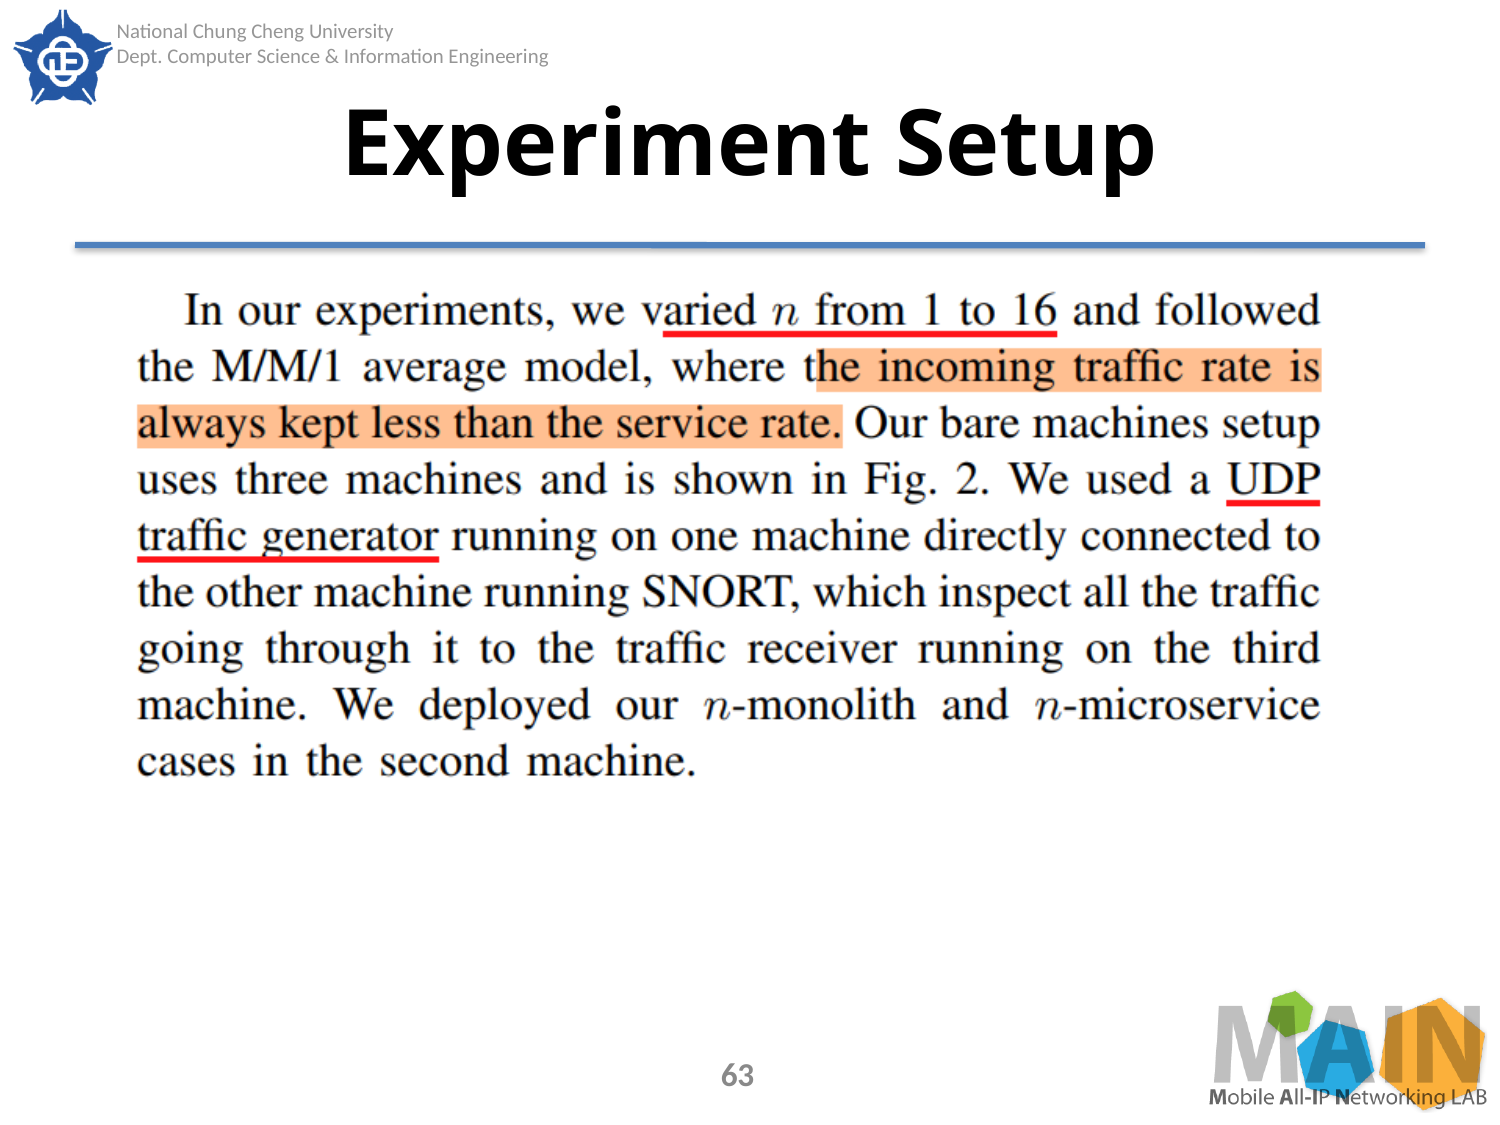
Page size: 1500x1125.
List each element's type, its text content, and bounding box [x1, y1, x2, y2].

slide_number 63 [562, 1042, 913, 1103]
picture [1050, 987, 1488, 1113]
picture [0, 0, 126, 113]
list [128, 278, 1347, 794]
title Experiment Setup [75, 45, 1425, 233]
